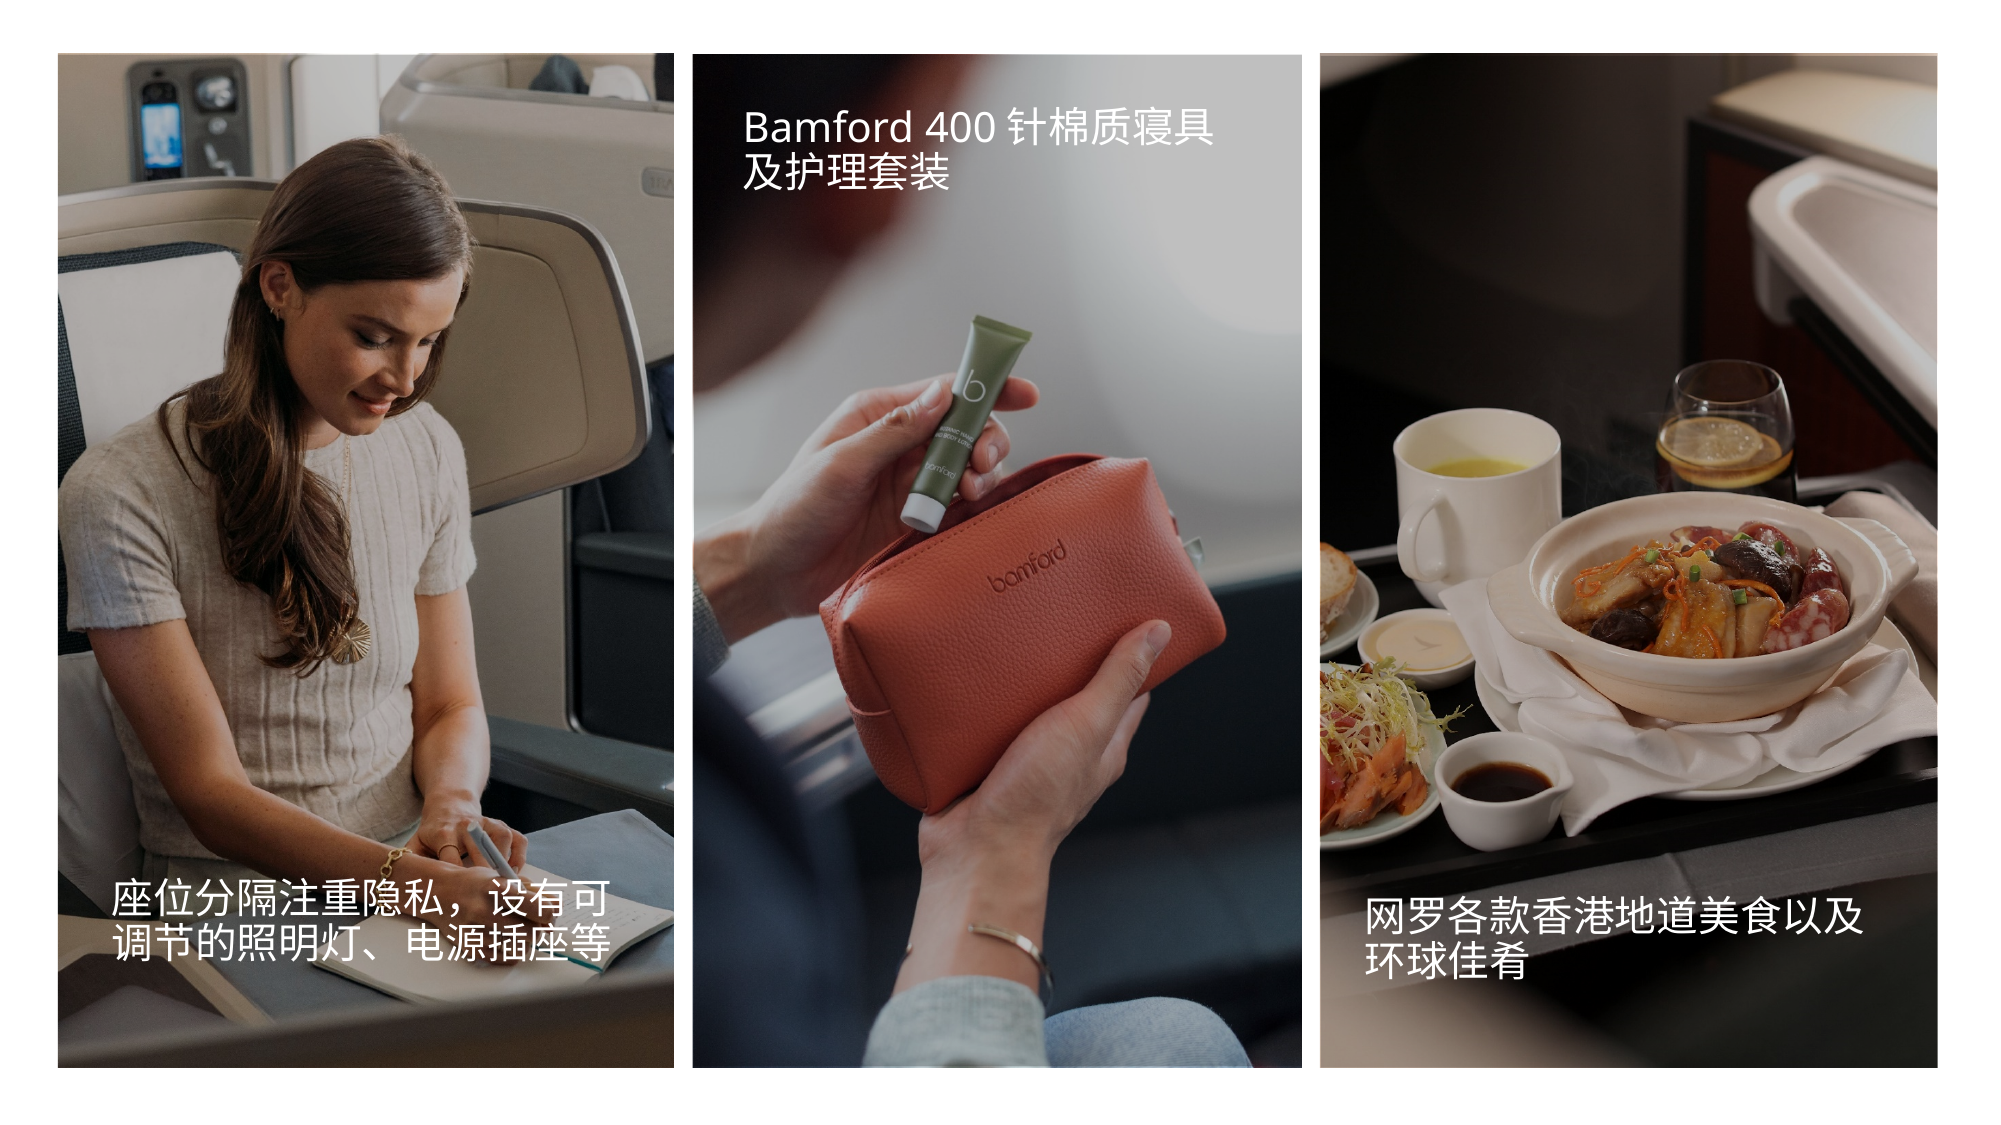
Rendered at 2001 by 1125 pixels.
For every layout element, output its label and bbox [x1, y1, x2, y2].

picture [57, 53, 674, 1068]
picture [1319, 53, 1938, 1068]
picture [692, 54, 1302, 1068]
